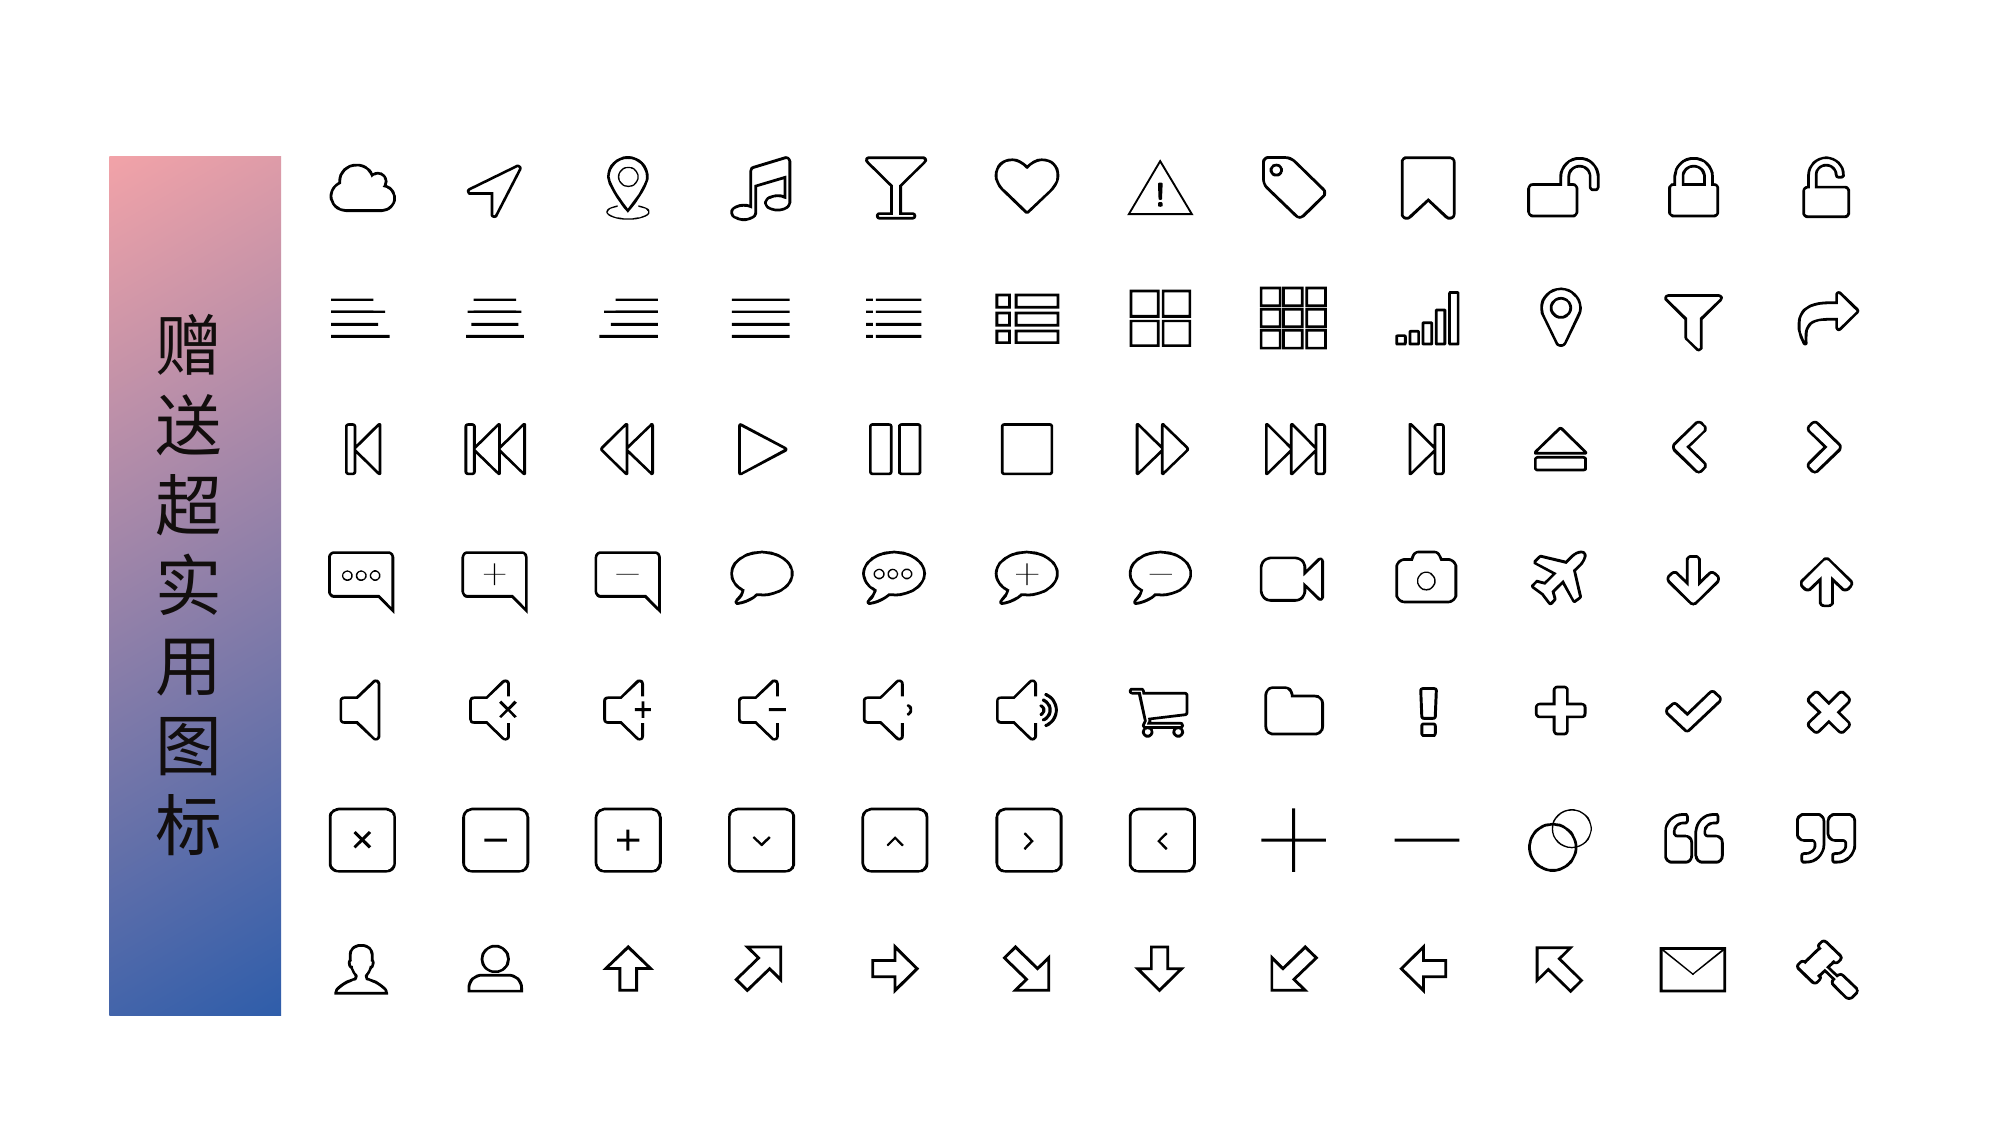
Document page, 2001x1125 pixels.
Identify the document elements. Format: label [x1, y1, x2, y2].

text_box [630, 838, 640, 842]
text_box [600, 423, 655, 476]
text_box [341, 570, 353, 581]
text_box [862, 679, 904, 741]
text_box [1000, 423, 1054, 476]
text_box [464, 423, 527, 476]
text_box [871, 943, 920, 994]
text_box [1420, 722, 1437, 737]
text_box [1802, 156, 1851, 219]
text_box [1551, 809, 1593, 849]
text_box [1659, 947, 1727, 993]
text_box [1400, 156, 1456, 220]
text_box [1534, 426, 1588, 472]
text_box [1161, 289, 1192, 318]
text_box [1158, 182, 1163, 200]
text_box [1014, 311, 1060, 327]
text_box [1534, 685, 1587, 736]
text_box [1270, 944, 1319, 992]
text_box [602, 944, 655, 992]
text_box [1259, 328, 1282, 350]
text_box [1448, 291, 1460, 346]
text_box [339, 679, 381, 741]
text_box [467, 944, 524, 993]
text_box [865, 156, 928, 220]
text_box [1041, 698, 1052, 722]
text_box [1527, 822, 1578, 872]
text_box [995, 311, 1011, 327]
text_box [1797, 291, 1860, 346]
text_box [1672, 420, 1707, 474]
text_box [471, 322, 519, 326]
text_box [731, 322, 790, 326]
text_box [1535, 946, 1584, 994]
text_box [334, 944, 389, 995]
text_box [1305, 286, 1327, 307]
text_box [1128, 550, 1192, 605]
text_box [466, 334, 524, 338]
text_box [875, 334, 922, 338]
text_box [331, 322, 379, 326]
text_box [898, 423, 922, 476]
text_box [1259, 286, 1282, 307]
text_box [1408, 423, 1445, 476]
text_box [1002, 944, 1051, 992]
text_box [1265, 423, 1327, 476]
text_box [329, 163, 396, 213]
text_box [594, 807, 662, 873]
text_box [469, 679, 510, 741]
text_box [1014, 293, 1060, 309]
text_box [1796, 813, 1857, 864]
text_box [606, 205, 650, 220]
text_box [1399, 943, 1448, 994]
text_box [994, 158, 1060, 214]
text_box [869, 423, 893, 476]
text_box [1693, 947, 1726, 975]
text_box [1796, 939, 1859, 1000]
text_box [1129, 289, 1160, 318]
text_box [901, 568, 913, 580]
text_box [861, 807, 929, 873]
text_box [1665, 690, 1722, 733]
text_box [1806, 420, 1842, 474]
text_box [1134, 945, 1186, 993]
text_box [1666, 555, 1720, 606]
text_box [995, 329, 1011, 344]
text_box [768, 708, 786, 712]
text_box [607, 156, 649, 213]
text_box [610, 322, 658, 326]
text_box [752, 836, 771, 847]
text_box [906, 704, 913, 716]
text_box [1395, 334, 1407, 346]
text_box [1128, 807, 1196, 873]
text_box [499, 700, 517, 718]
text_box [626, 829, 630, 851]
text_box [731, 334, 790, 338]
text_box [734, 945, 783, 993]
text_box [328, 551, 395, 614]
text_box [1264, 686, 1325, 736]
text_box [1531, 550, 1587, 606]
text_box [1800, 557, 1854, 608]
text_box [484, 838, 507, 842]
text_box [1394, 838, 1460, 842]
text_box [728, 807, 796, 873]
text_box [1014, 329, 1060, 344]
text_box [1262, 156, 1327, 219]
text_box [355, 570, 367, 581]
text_box [1540, 287, 1582, 348]
text_box [1157, 832, 1168, 850]
text_box [617, 166, 639, 188]
text_box [353, 831, 372, 849]
text_box [995, 293, 1011, 309]
text_box [730, 156, 792, 222]
text_box [331, 334, 390, 338]
text_box [1282, 307, 1304, 328]
text_box [1161, 319, 1192, 347]
text_box [594, 551, 661, 614]
text_box [1664, 294, 1723, 352]
text_box [1259, 556, 1325, 602]
text_box [1282, 328, 1304, 350]
text_box [1668, 157, 1720, 218]
text_box [1395, 550, 1458, 604]
text_box [1296, 838, 1326, 842]
text_box [1408, 329, 1420, 346]
text_box [1259, 307, 1282, 328]
text_box [634, 701, 651, 718]
text_box [1527, 157, 1600, 218]
text_box [1419, 687, 1438, 720]
text_box [730, 550, 794, 605]
text_box [1806, 690, 1851, 734]
text_box [887, 568, 899, 580]
text_box [466, 164, 522, 219]
text_box [363, 840, 372, 849]
text_box [1261, 838, 1292, 842]
text_box [603, 679, 645, 741]
text_box [1282, 286, 1304, 307]
text_box [1417, 571, 1436, 591]
text_box [995, 807, 1063, 873]
text_box [328, 807, 396, 873]
text_box [369, 570, 381, 581]
text_box [462, 807, 530, 873]
text_box [886, 836, 904, 847]
text_box [1135, 423, 1190, 476]
text_box [1128, 687, 1189, 738]
text_box [875, 322, 922, 326]
text_box [994, 550, 1059, 605]
text_box [599, 334, 658, 338]
text_box [1664, 813, 1724, 864]
text_box [862, 550, 927, 605]
text_box [1305, 328, 1327, 350]
text_box [1421, 308, 1447, 346]
text_box [1127, 159, 1194, 216]
text_box [1129, 319, 1160, 347]
text_box [345, 423, 382, 476]
text_box [1023, 832, 1034, 850]
text_box [1292, 808, 1296, 872]
text_box [109, 156, 282, 1016]
text_box [1305, 307, 1327, 328]
text_box [738, 679, 779, 741]
text_box [461, 551, 528, 614]
text_box [873, 568, 885, 580]
text_box [1660, 947, 1694, 976]
text_box [1044, 693, 1058, 728]
text_box [996, 679, 1038, 741]
text_box [353, 831, 362, 839]
text_box [1039, 704, 1046, 716]
text_box [738, 423, 788, 476]
